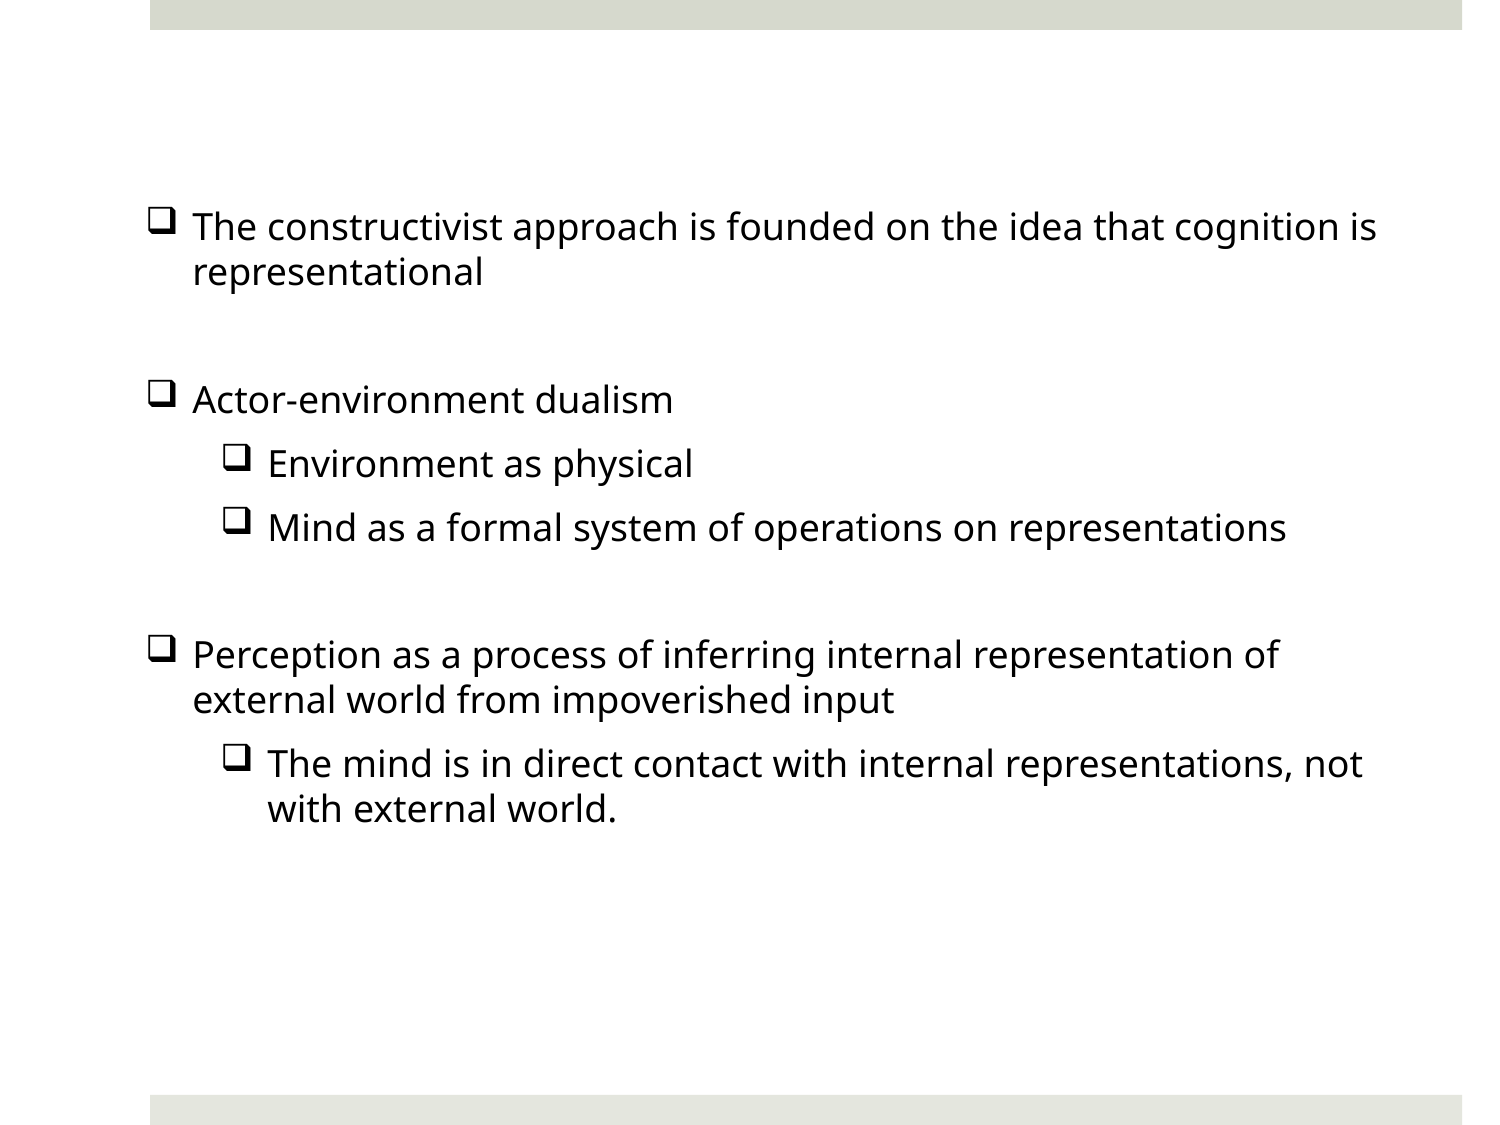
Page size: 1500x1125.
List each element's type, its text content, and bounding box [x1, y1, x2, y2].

text_box The constructivist approach is founded on the idea that cognition is representational Actor-environment dualism Environment as physical Mind as a formal system of operations on representations Perception as a process of inferring internal representation of external world from impoverished input The mind is in direct contact with internal representations, not with external world. [130, 196, 1416, 901]
